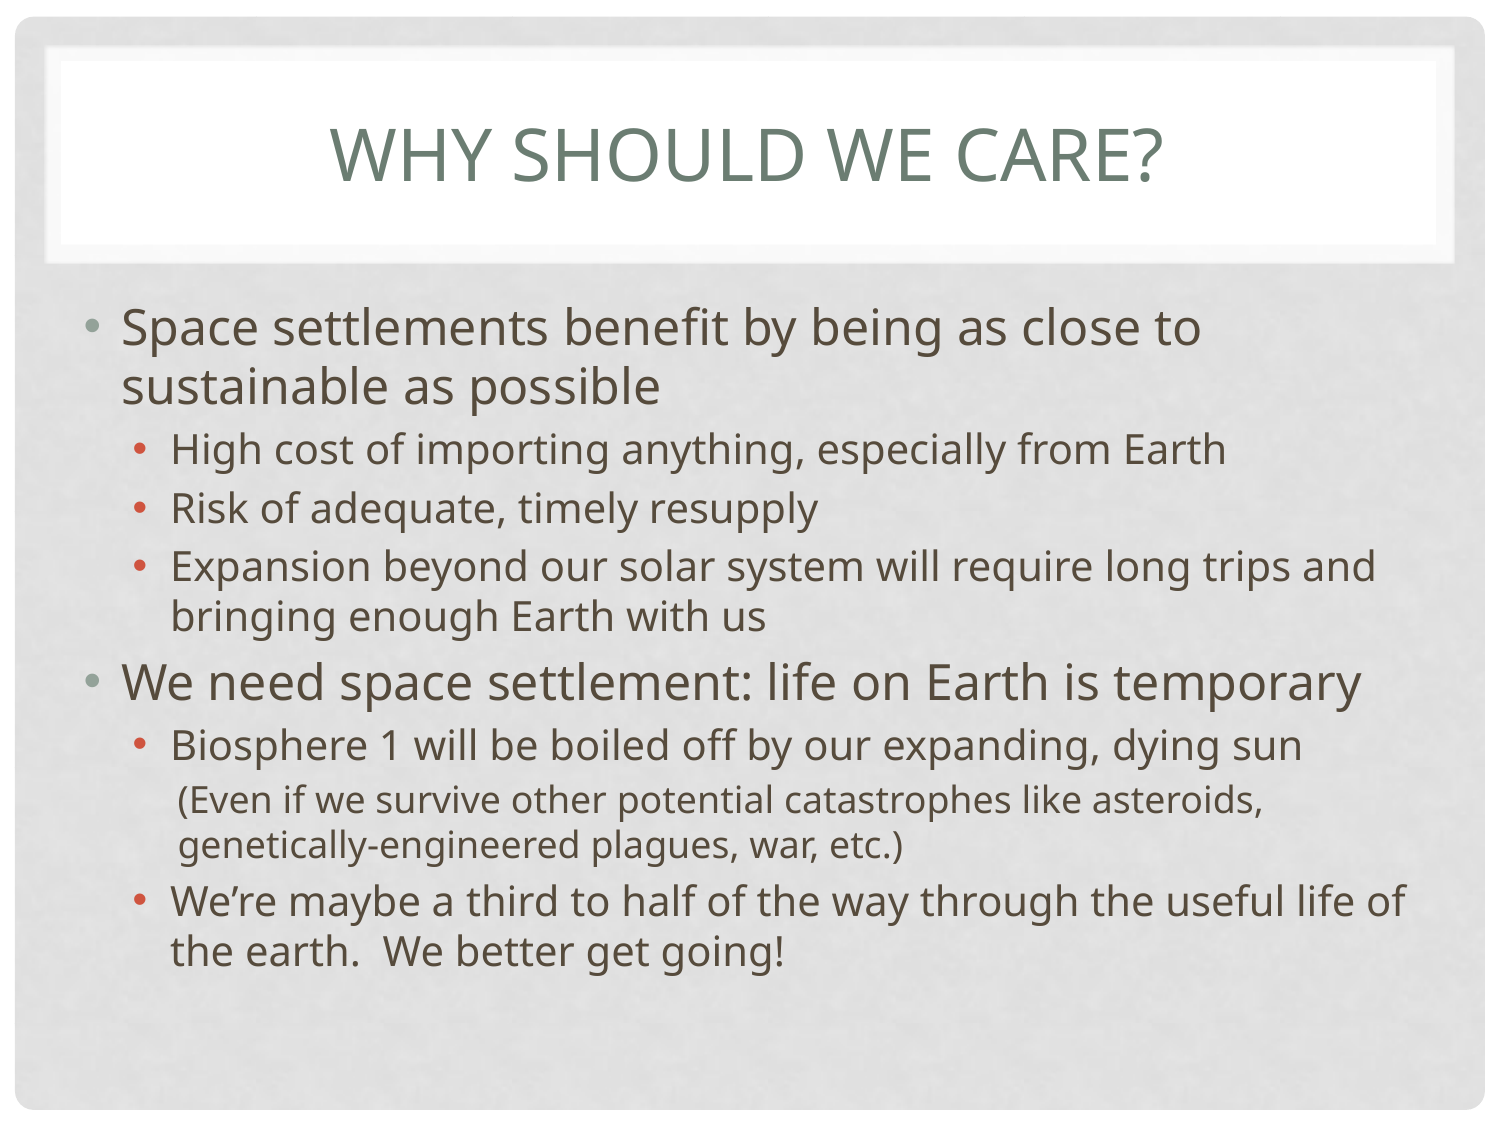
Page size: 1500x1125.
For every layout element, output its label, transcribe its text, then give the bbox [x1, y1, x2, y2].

title Why should we care? [69, 66, 1425, 238]
list Space settlements benefit by being as close to sustainable as possible High cost of importing anything, especially from Earth Risk of adequate, timely resupply Expansion beyond our solar system will require long trips and bringing enough Earth with us We need space settlement: life on Earth is temporary Biosphere 1 will be boiled off by our expanding, dying sun (Even if we survive other potential catastrophes like asteroids, genetically-engineered plagues, war, etc.) We’re maybe a third to half of the way through the useful life of the earth. We better get going! [50, 287, 1450, 1100]
